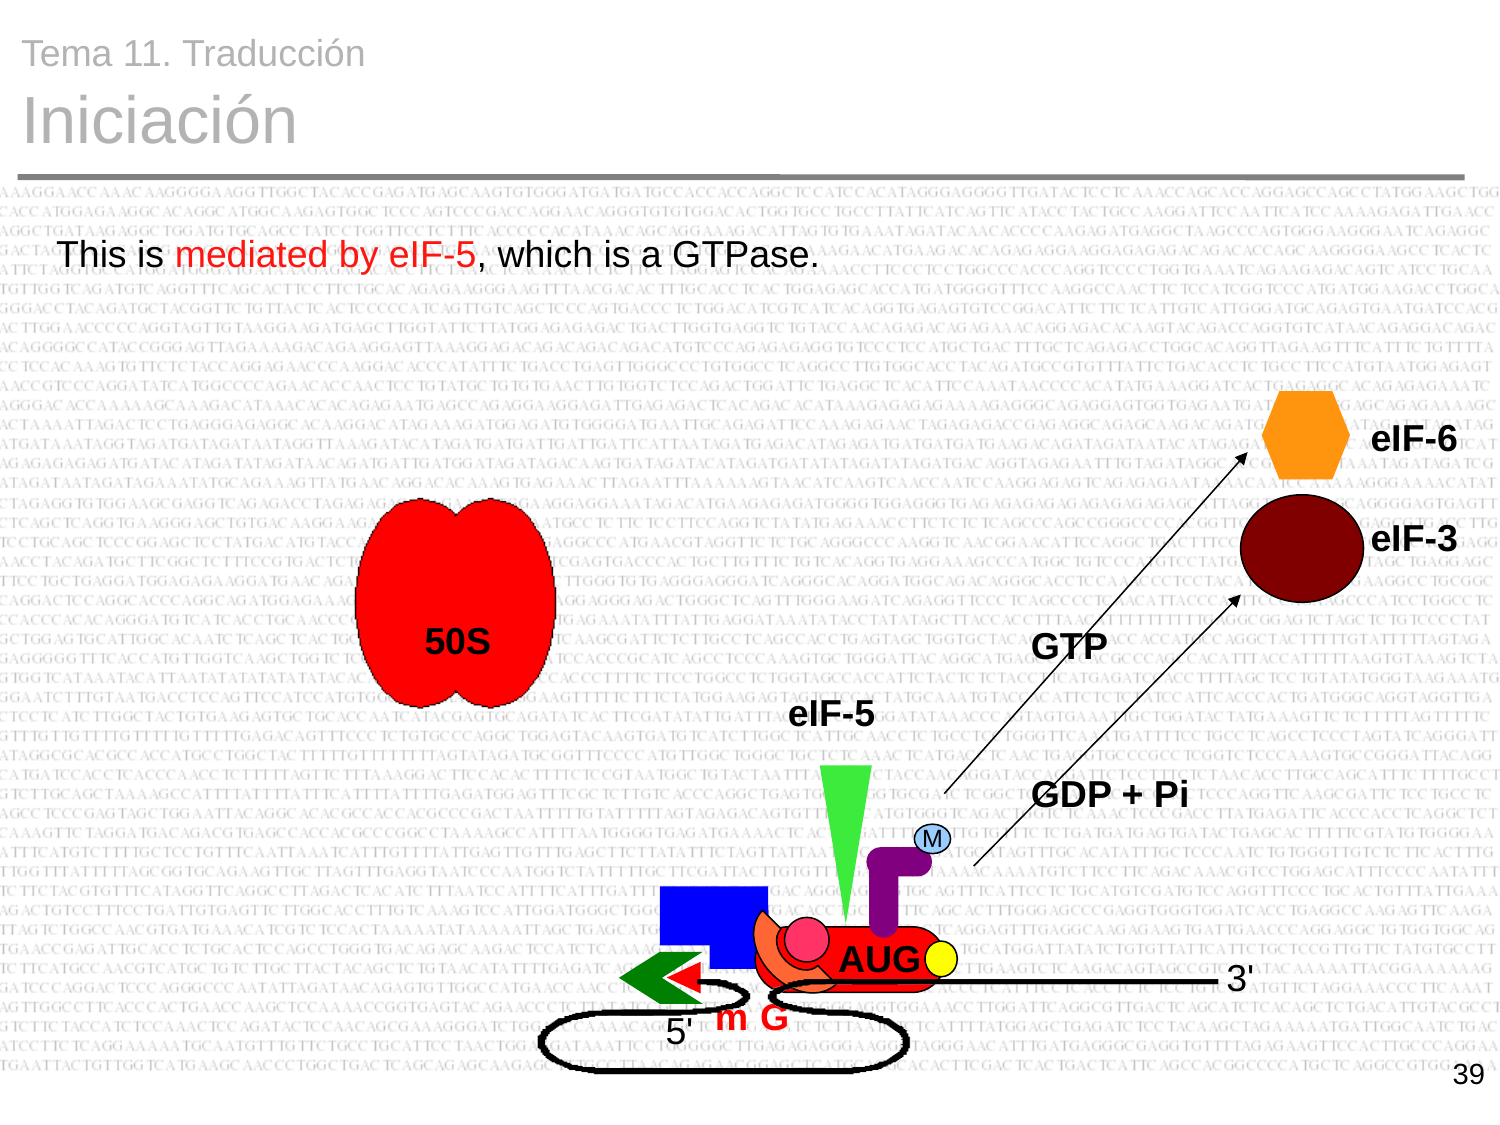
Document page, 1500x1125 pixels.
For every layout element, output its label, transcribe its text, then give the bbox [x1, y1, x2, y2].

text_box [734, 882, 864, 951]
text_box [819, 765, 872, 881]
text_box GDP + Pi [1017, 766, 1254, 824]
text_box eIF-6 [1355, 410, 1474, 468]
text_box [1240, 494, 1360, 603]
text_box GTP [1016, 619, 1098, 676]
text_box [944, 452, 1248, 794]
text_box This is mediated by eIF-5, which is a GTPase. [41, 223, 1303, 460]
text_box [0, 0, 1500, 185]
picture [0, 185, 1500, 1081]
text_box [1271, 391, 1351, 480]
text_box [973, 594, 1241, 867]
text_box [866, 846, 932, 938]
picture [1472, 1066, 1480, 1075]
text_box M [914, 824, 951, 854]
text_box eIF-3 [1355, 510, 1474, 568]
text_box eIF-5 [773, 685, 891, 743]
text_box 3' [1211, 950, 1270, 1008]
text_box GDP + Pi [1016, 766, 1071, 821]
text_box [869, 926, 946, 951]
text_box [659, 886, 730, 951]
text_box GTP [1050, 619, 1128, 676]
